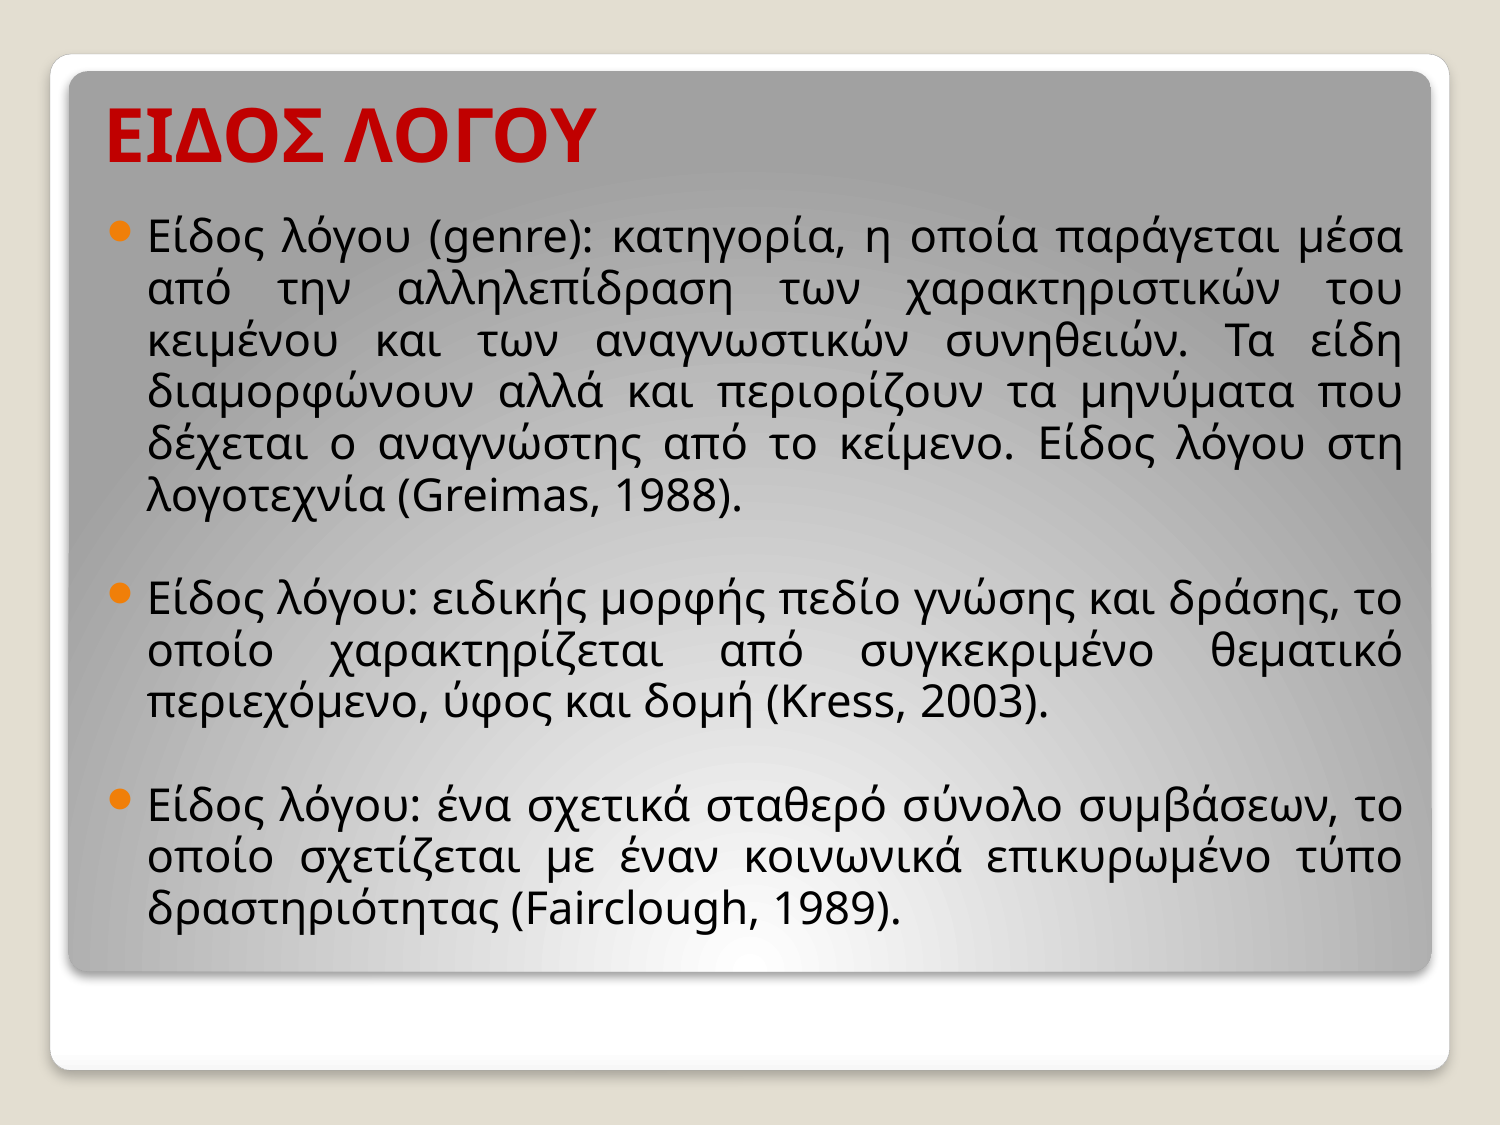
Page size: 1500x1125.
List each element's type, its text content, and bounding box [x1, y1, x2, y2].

title ΕΙΔΟΣ ΛΟΓΟΥ [88, 66, 680, 185]
list Είδος λόγου (genre): κατηγορία, η οποία παράγεται μέσα από την αλληλεπίδραση των χαρακτηριστικών του κειμένου και των αναγνωστικών συνηθειών. Τα είδη διαμορφώνουν αλλά και περιορίζουν τα μηνύματα που δέχεται ο αναγνώστης από το κείμενο. Είδος λόγου στη λογοτεχνία (Greimas, 1988). Είδος λόγου: ειδικής μορφής πεδίο γνώσης και δράσης, το οποίο χαρακτηρίζεται από συγκεκριμένο θεματικό περιεχόμενο, ύφος και δομή (Kress, 2003). Είδος λόγου: ένα σχετικά σταθερό σύνολο συμβάσεων, το οποίο σχετίζεται με έναν κοινωνικά επικυρωμένο τύπο δραστηριότητας (Fairclough, 1989). [76, 196, 1420, 955]
